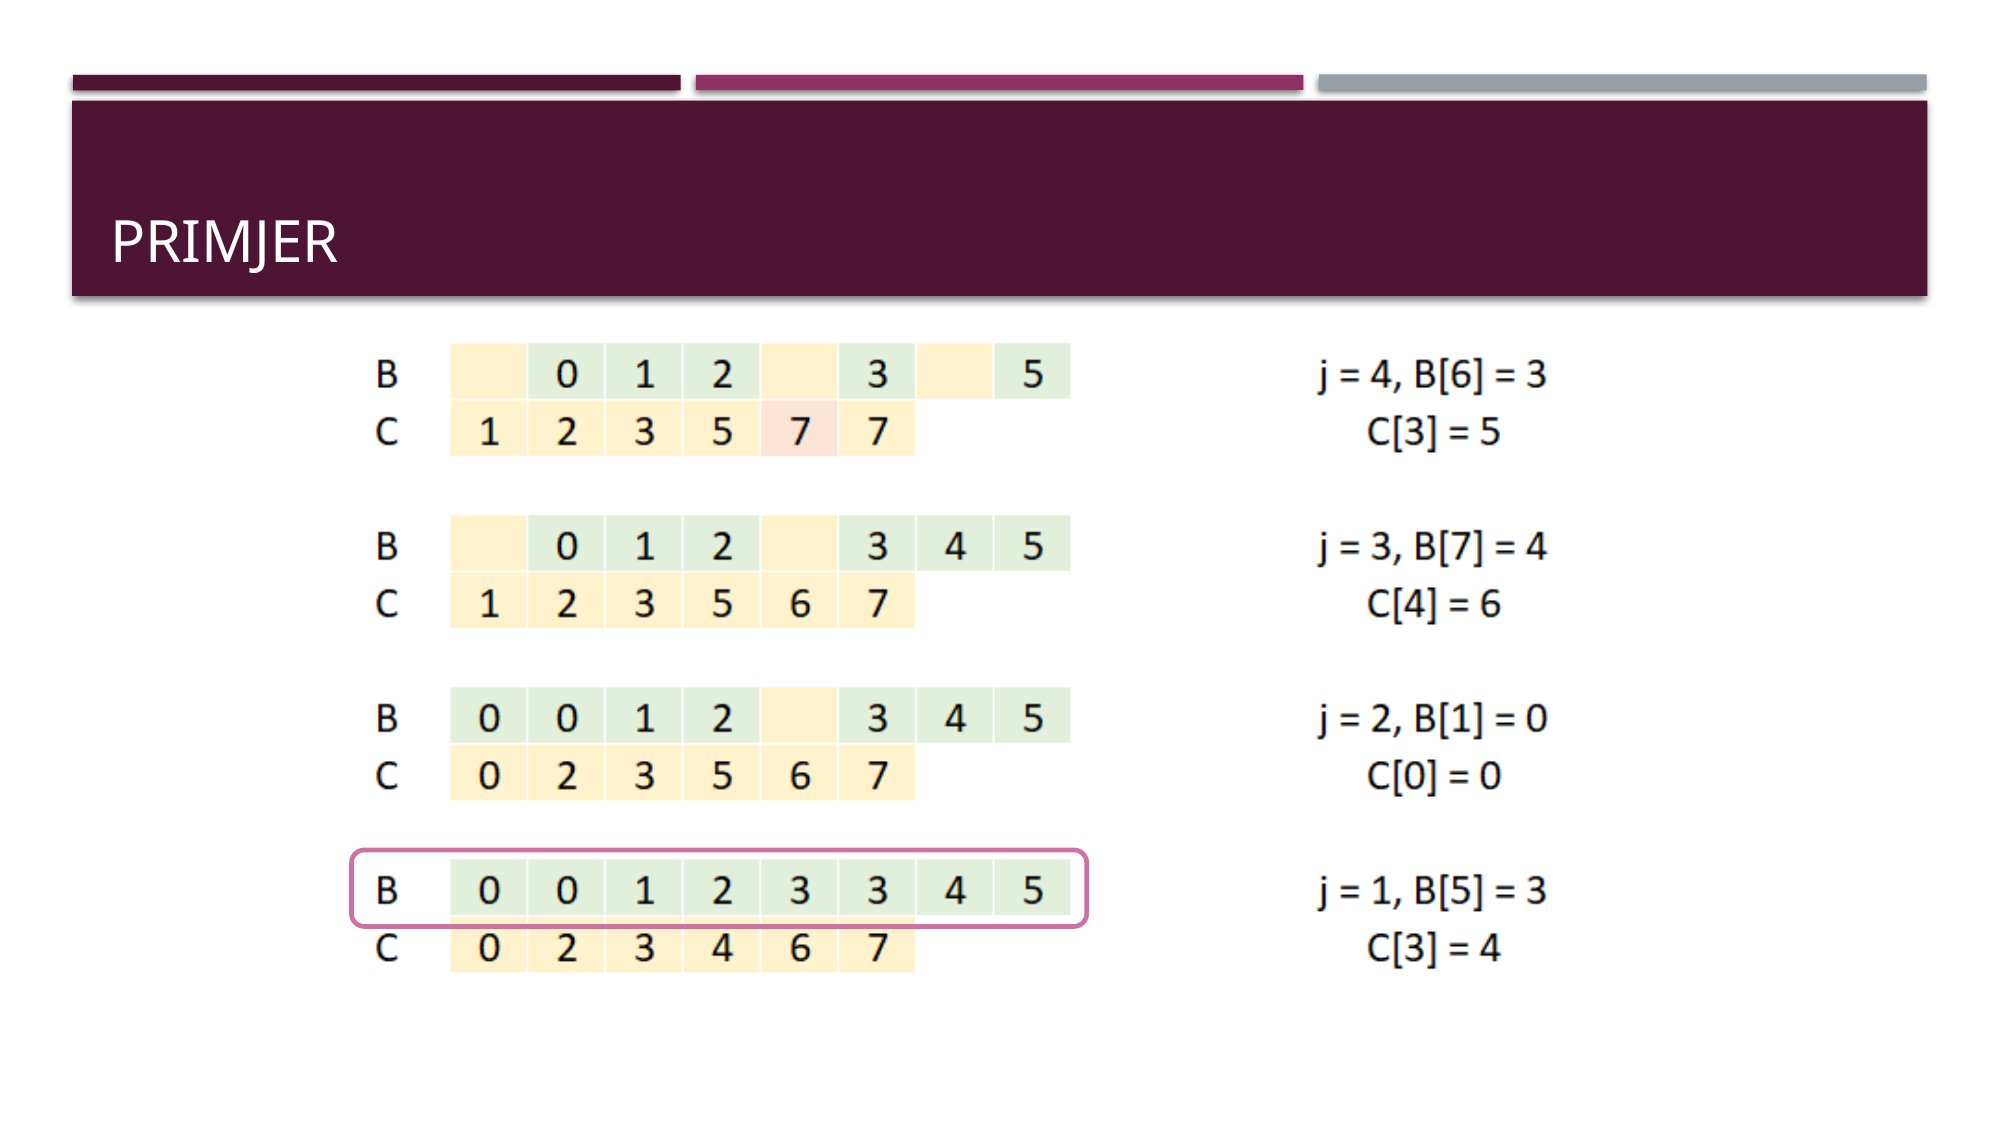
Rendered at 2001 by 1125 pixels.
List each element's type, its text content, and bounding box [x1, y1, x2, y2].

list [350, 314, 1587, 996]
title PRIMJER [95, 115, 1905, 282]
